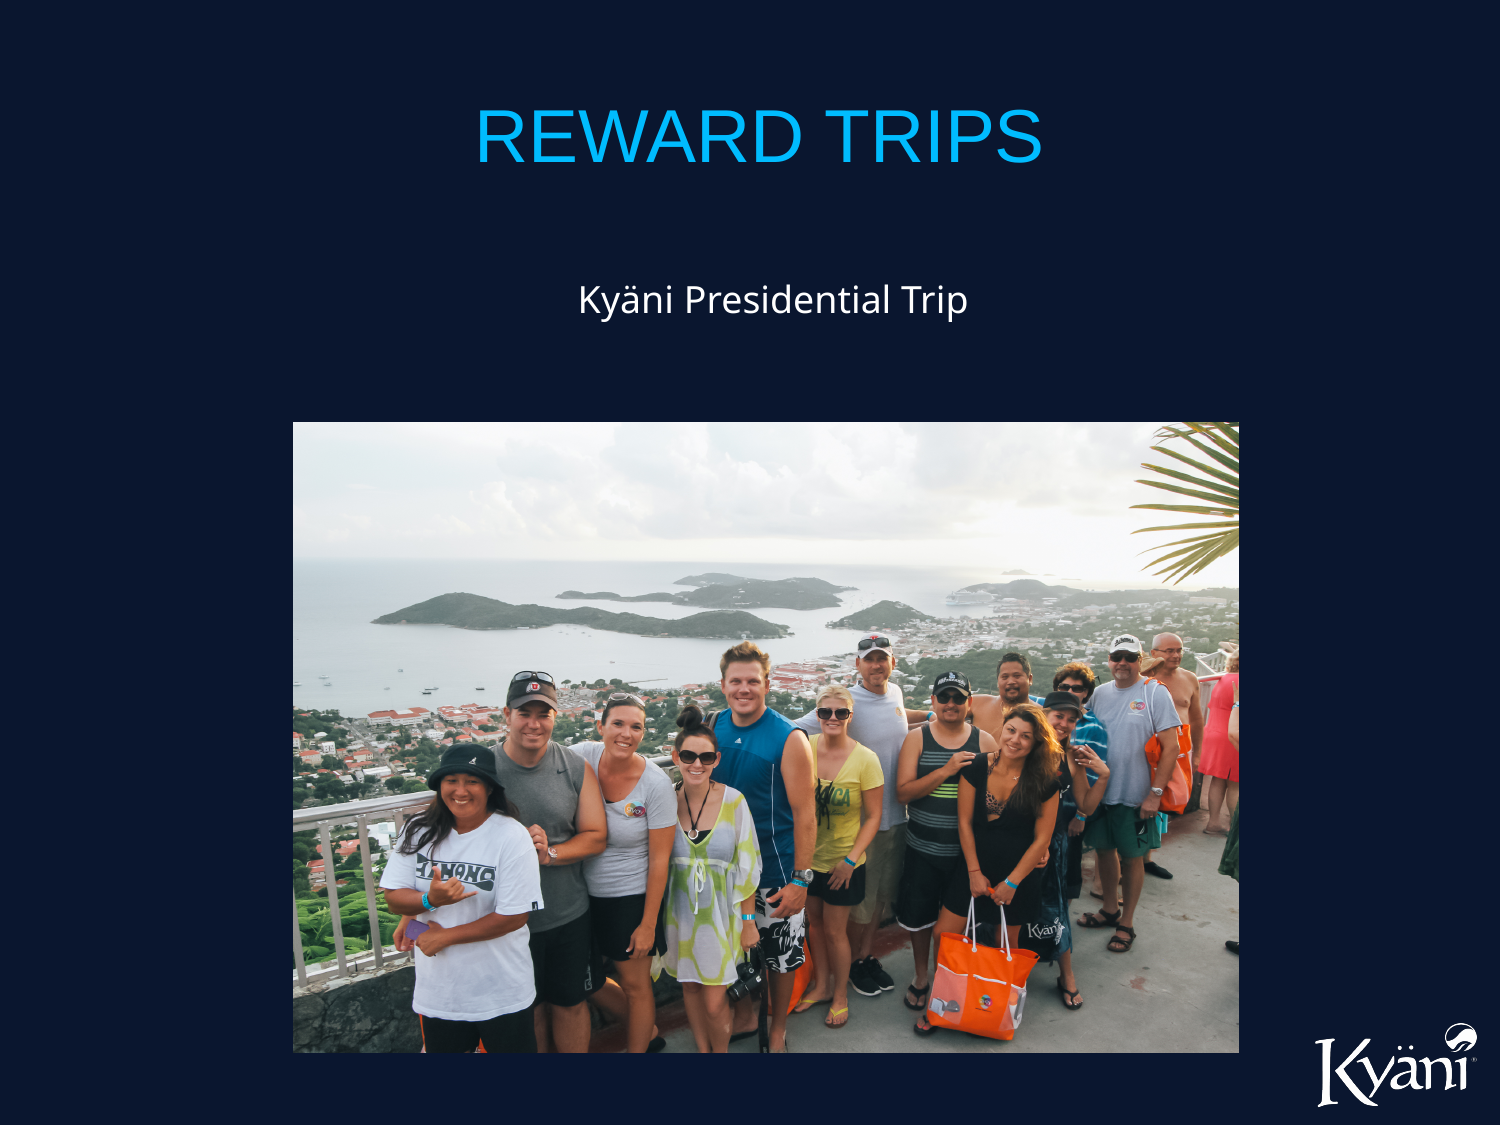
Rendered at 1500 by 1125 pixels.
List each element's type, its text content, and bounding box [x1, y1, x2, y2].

text_box REWARD TRIPS [459, 80, 1103, 186]
picture [292, 421, 1239, 1053]
text_box Kyäni Presidential Trip [324, 223, 1222, 329]
picture [1312, 1007, 1480, 1123]
